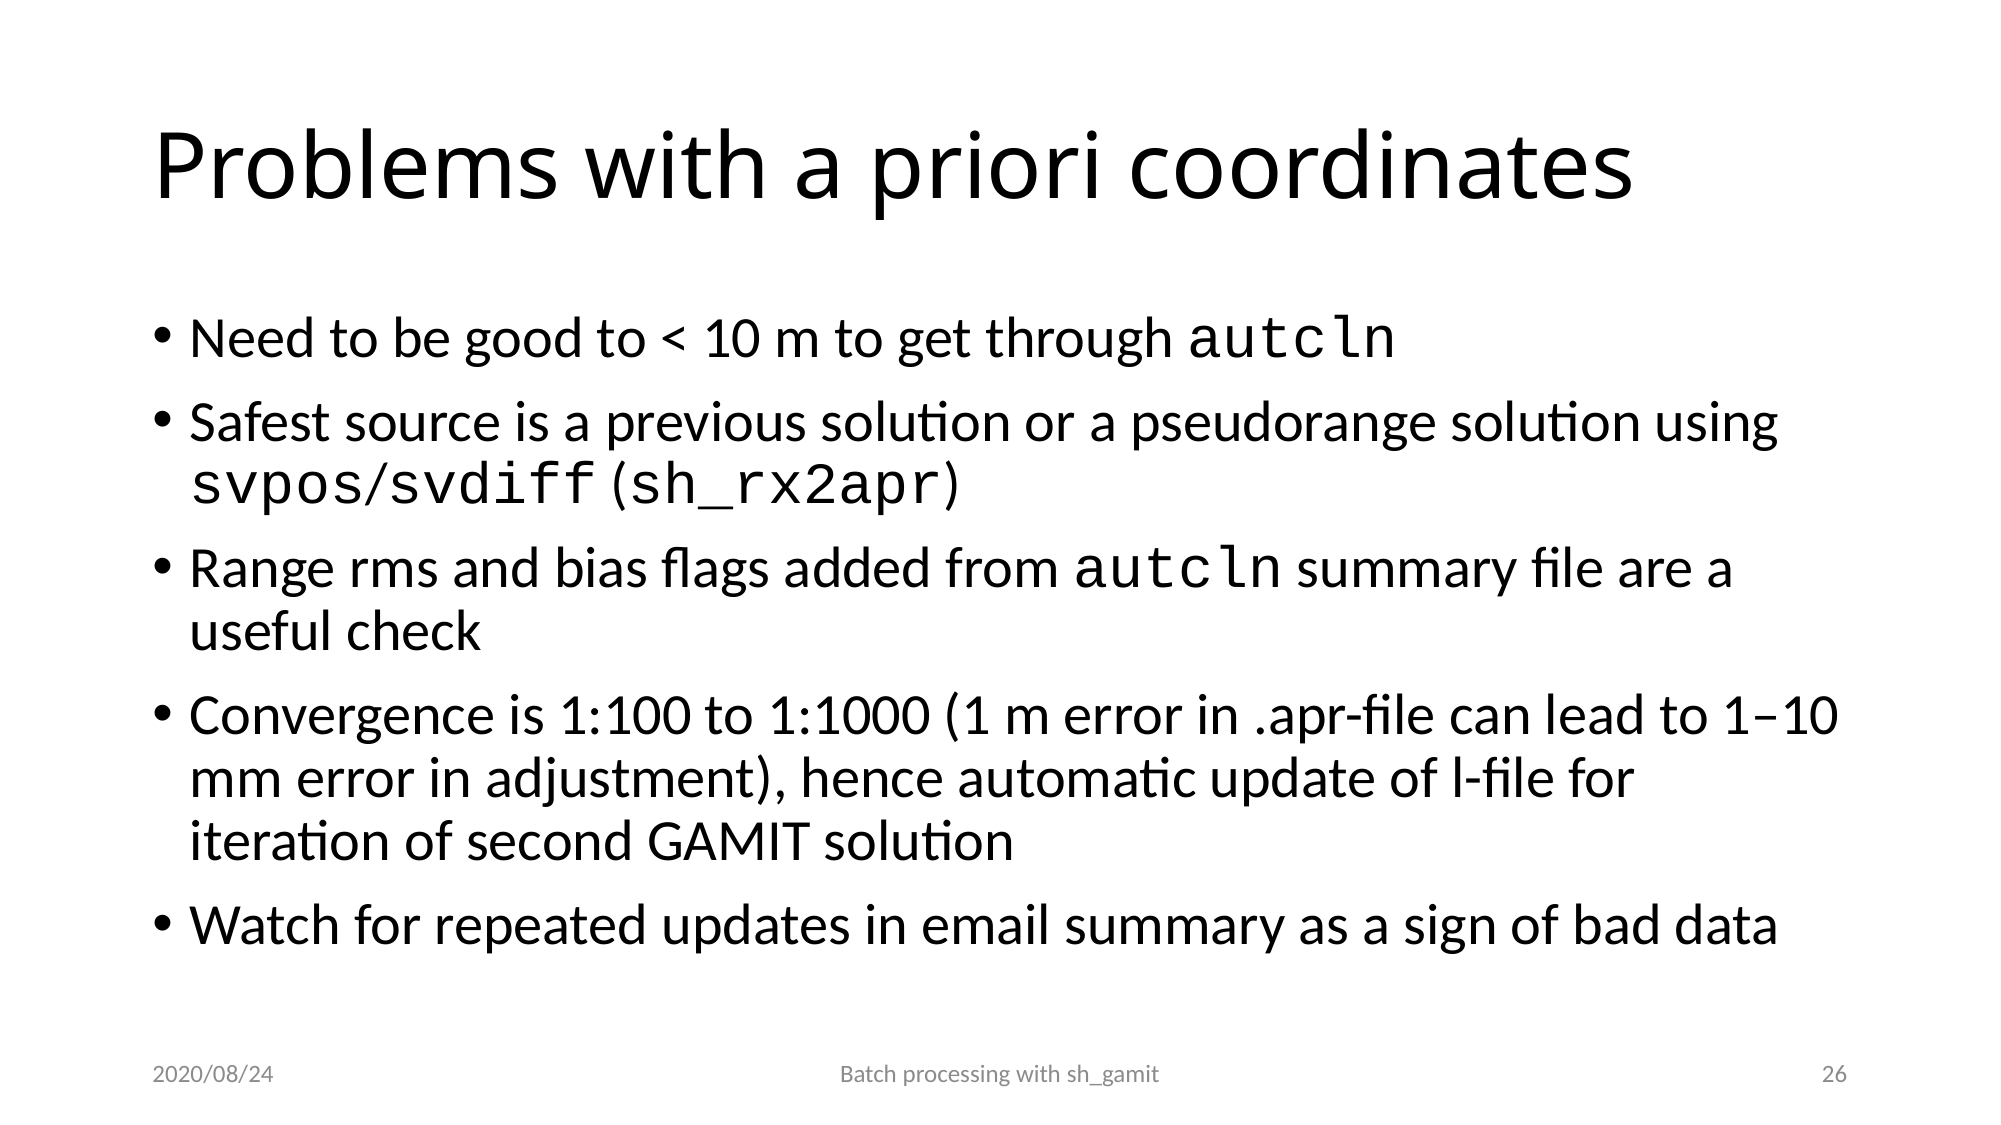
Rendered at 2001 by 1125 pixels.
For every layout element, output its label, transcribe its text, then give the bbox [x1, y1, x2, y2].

title Problems with a priori coordinates [137, 59, 1863, 278]
slide_number 25 [1412, 1042, 1863, 1103]
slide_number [137, 1042, 588, 1103]
list Need to be good to < 10 m to get through autcln Safest source is a previous solution or a pseudorange solution using svpos/svdiff (sh_rx2apr) Range rms and bias flags added from autcln summary file are a useful check Convergence is 1:100 to 1:1000 (1 m error in .apr-file can lead to 1–10 mm error in adjustment), hence automatic update of l-file for iteration of second GAMIT solution Watch for repeated updates in email summary as a sign of bad data [137, 299, 1863, 1014]
footer Batch processing with sh_gamit [662, 1042, 1338, 1103]
